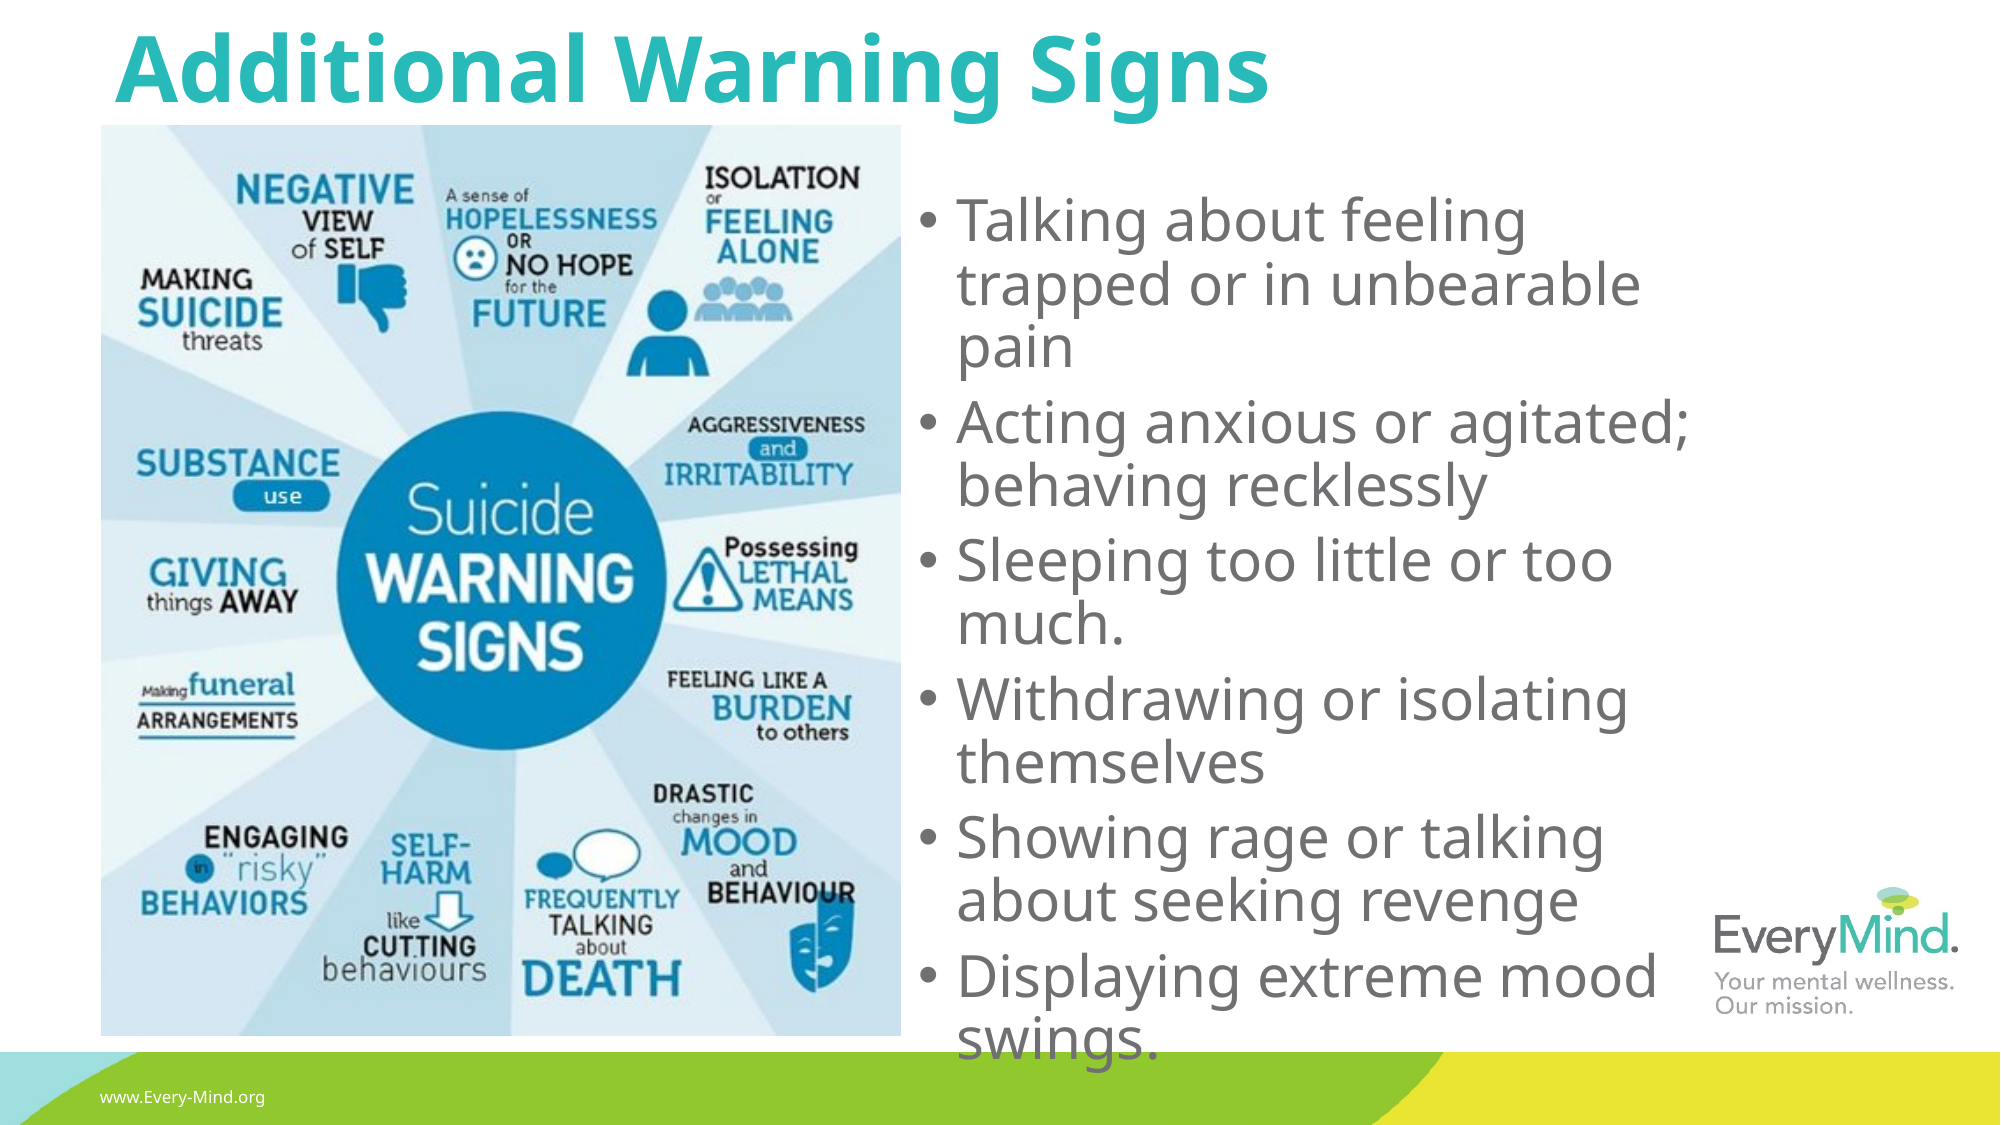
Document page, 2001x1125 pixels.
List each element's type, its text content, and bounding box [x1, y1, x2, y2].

list Talking about feeling trapped or in unbearable pain Acting anxious or agitated; behaving recklessly Sleeping too little or too much. Withdrawing or isolating themselves Showing rage or talking about seeking revenge Displaying extreme mood swings. [903, 184, 1733, 1037]
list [101, 125, 901, 1036]
picture [1733, 887, 1958, 1014]
picture [0, 1052, 2000, 1125]
title Additional Warning Signs [100, 15, 1826, 234]
